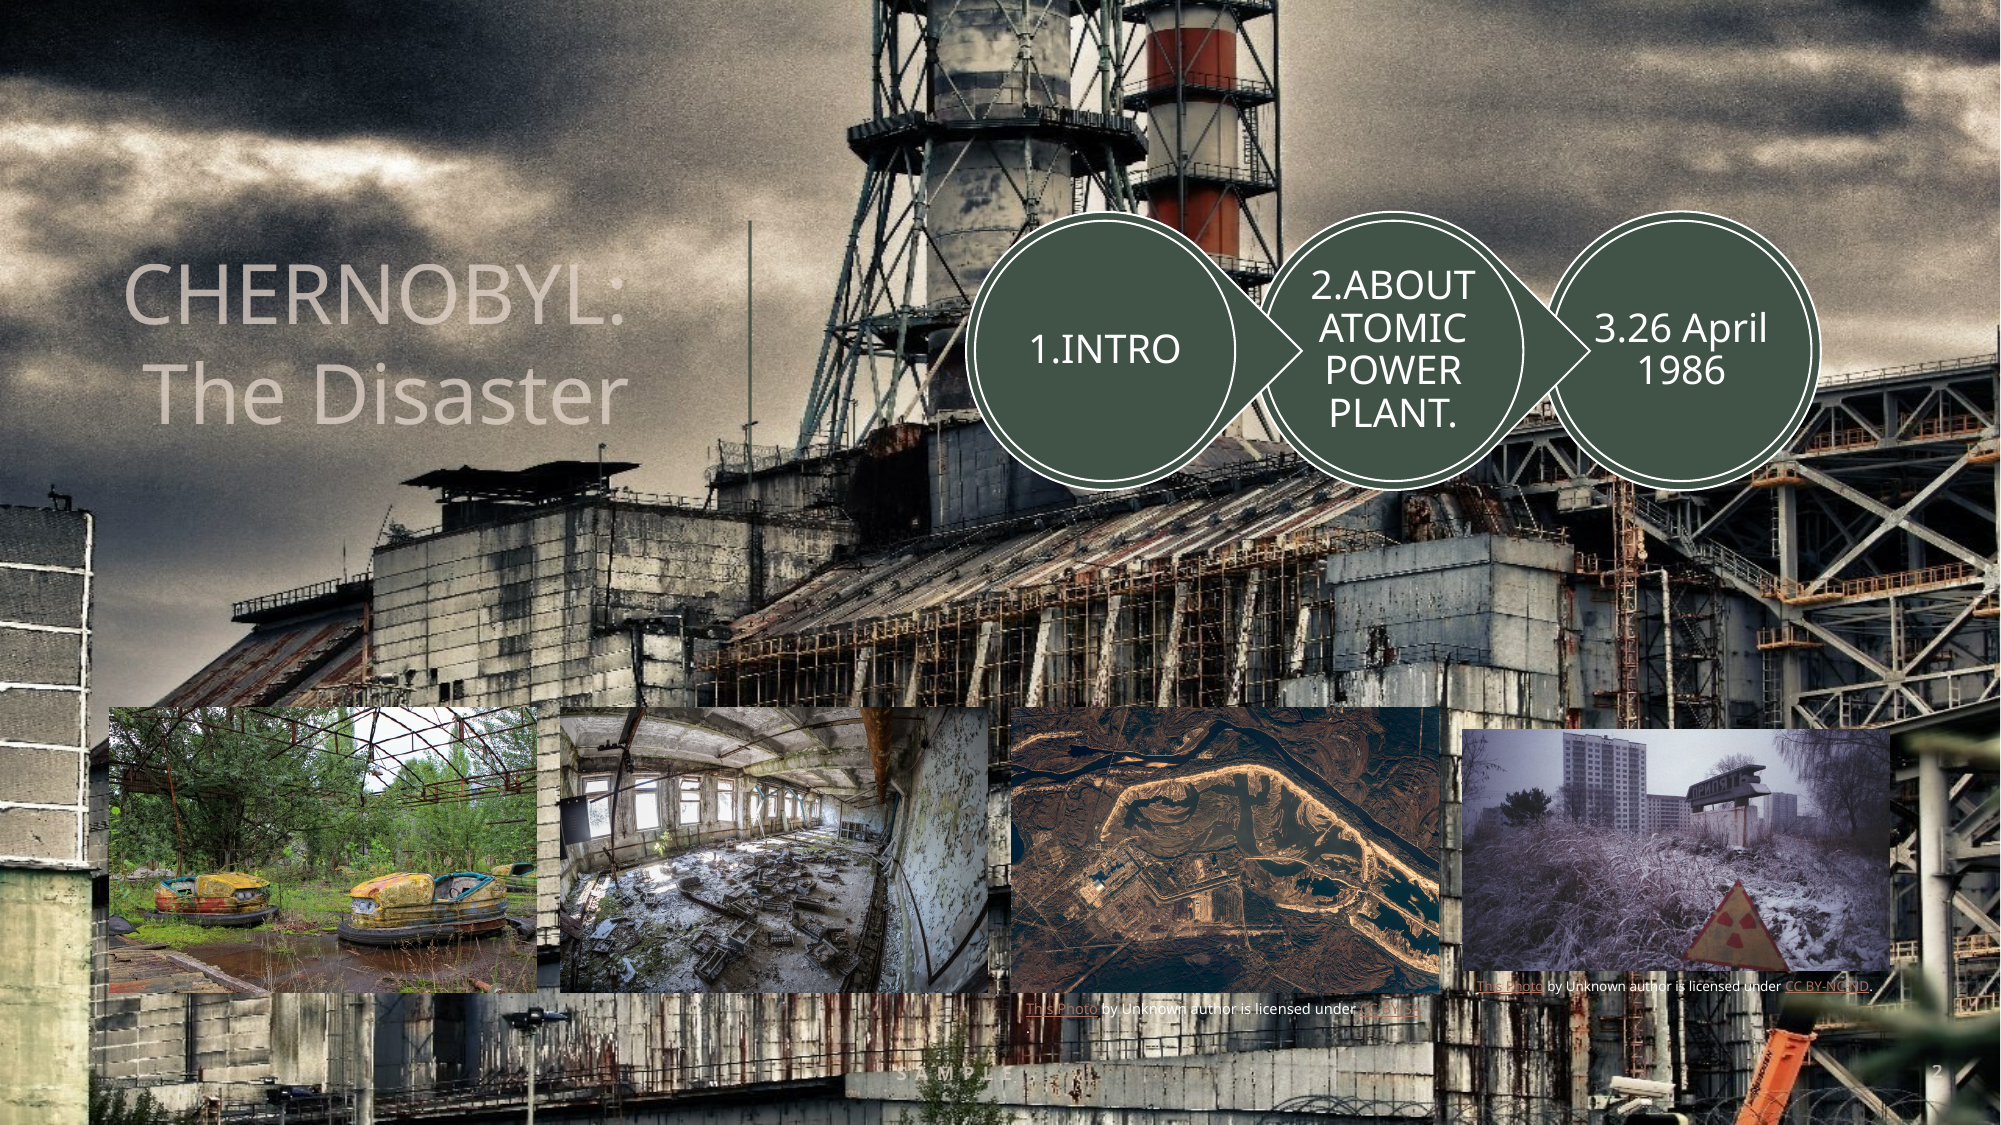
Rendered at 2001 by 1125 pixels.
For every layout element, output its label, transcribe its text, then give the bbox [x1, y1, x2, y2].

picture [0, 0, 2001, 1125]
footer Sample Text [587, 1042, 1413, 1103]
slide_number 2 [1725, 1042, 1958, 1103]
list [839, 106, 1890, 596]
text_box This Photo by Unknown author is licensed under CC BY-SA. [1011, 993, 1439, 1045]
title CHERNOBYL: The Disaster [106, 106, 678, 577]
text_box This Photo by Unknown author is licensed under CC BY-NC-ND. [1462, 971, 1890, 1023]
